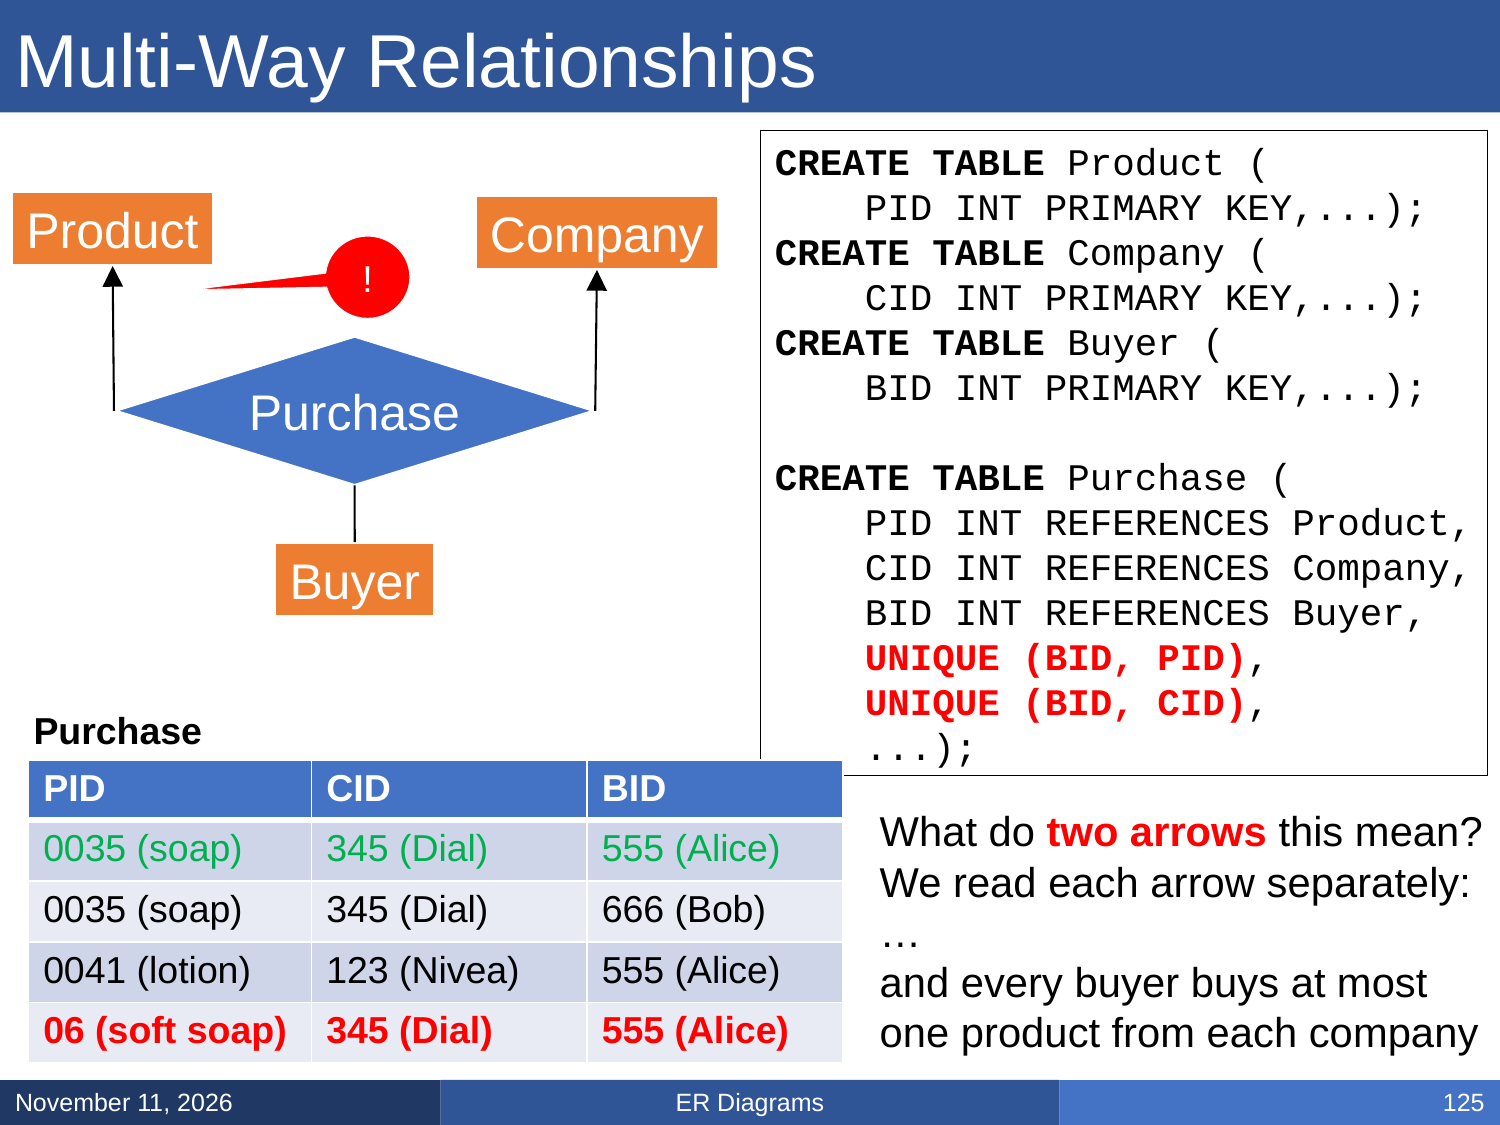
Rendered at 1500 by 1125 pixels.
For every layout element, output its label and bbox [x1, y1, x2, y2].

text_box [760, 130, 1488, 776]
table_cell [29, 823, 311, 880]
table_cell [29, 1003, 311, 1062]
title [0, 0, 1500, 112]
text_box [10, 190, 720, 487]
table_cell [312, 882, 586, 941]
footer [496, 1079, 1004, 1125]
table_cell [588, 882, 842, 941]
text_box [864, 797, 1498, 1063]
table_header [29, 761, 311, 817]
slide_number [1162, 1079, 1500, 1125]
table_cell [29, 943, 311, 1002]
table_header [588, 761, 842, 817]
text_box [18, 699, 268, 760]
table_cell [588, 1003, 842, 1062]
table_cell [588, 943, 842, 1002]
slide_number [0, 1079, 338, 1125]
table_header [312, 761, 586, 817]
table_cell [29, 882, 311, 941]
text_box [273, 541, 436, 618]
table_cell [312, 1003, 586, 1062]
text_box [170, 233, 413, 321]
table_cell [312, 943, 586, 1002]
table_cell [312, 823, 586, 880]
table_cell [588, 823, 842, 880]
